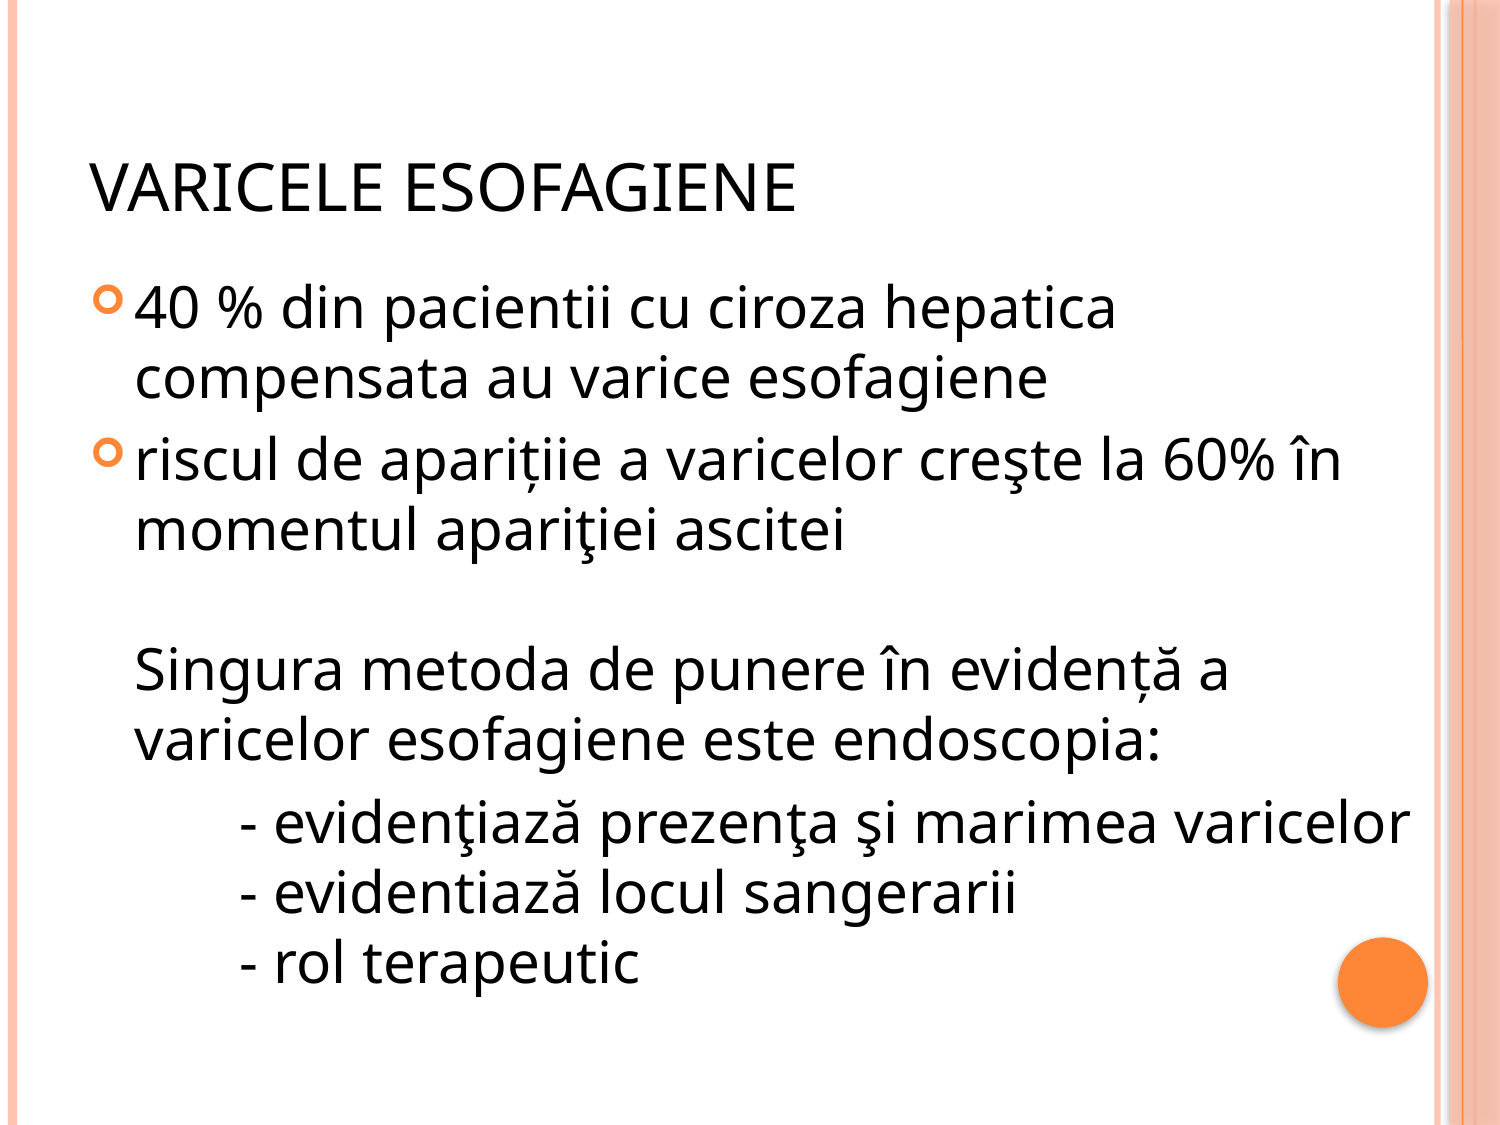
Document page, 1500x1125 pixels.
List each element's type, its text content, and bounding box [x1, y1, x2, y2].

title VARICELE ESOFAGIENE [75, 45, 1300, 233]
list 40 % din pacientii cu ciroza hepatica compensata au varice esofagiene riscul de apariţiie a varicelor creşte la 60% în momentul apariţiei ascitei Singura metoda de punere în evidenţă a varicelor esofagiene este endoscopia: - evidenţiază prezenţa şi marimea varicelor - evidentiază locul sangerarii - rol terapeutic [75, 262, 1471, 1062]
